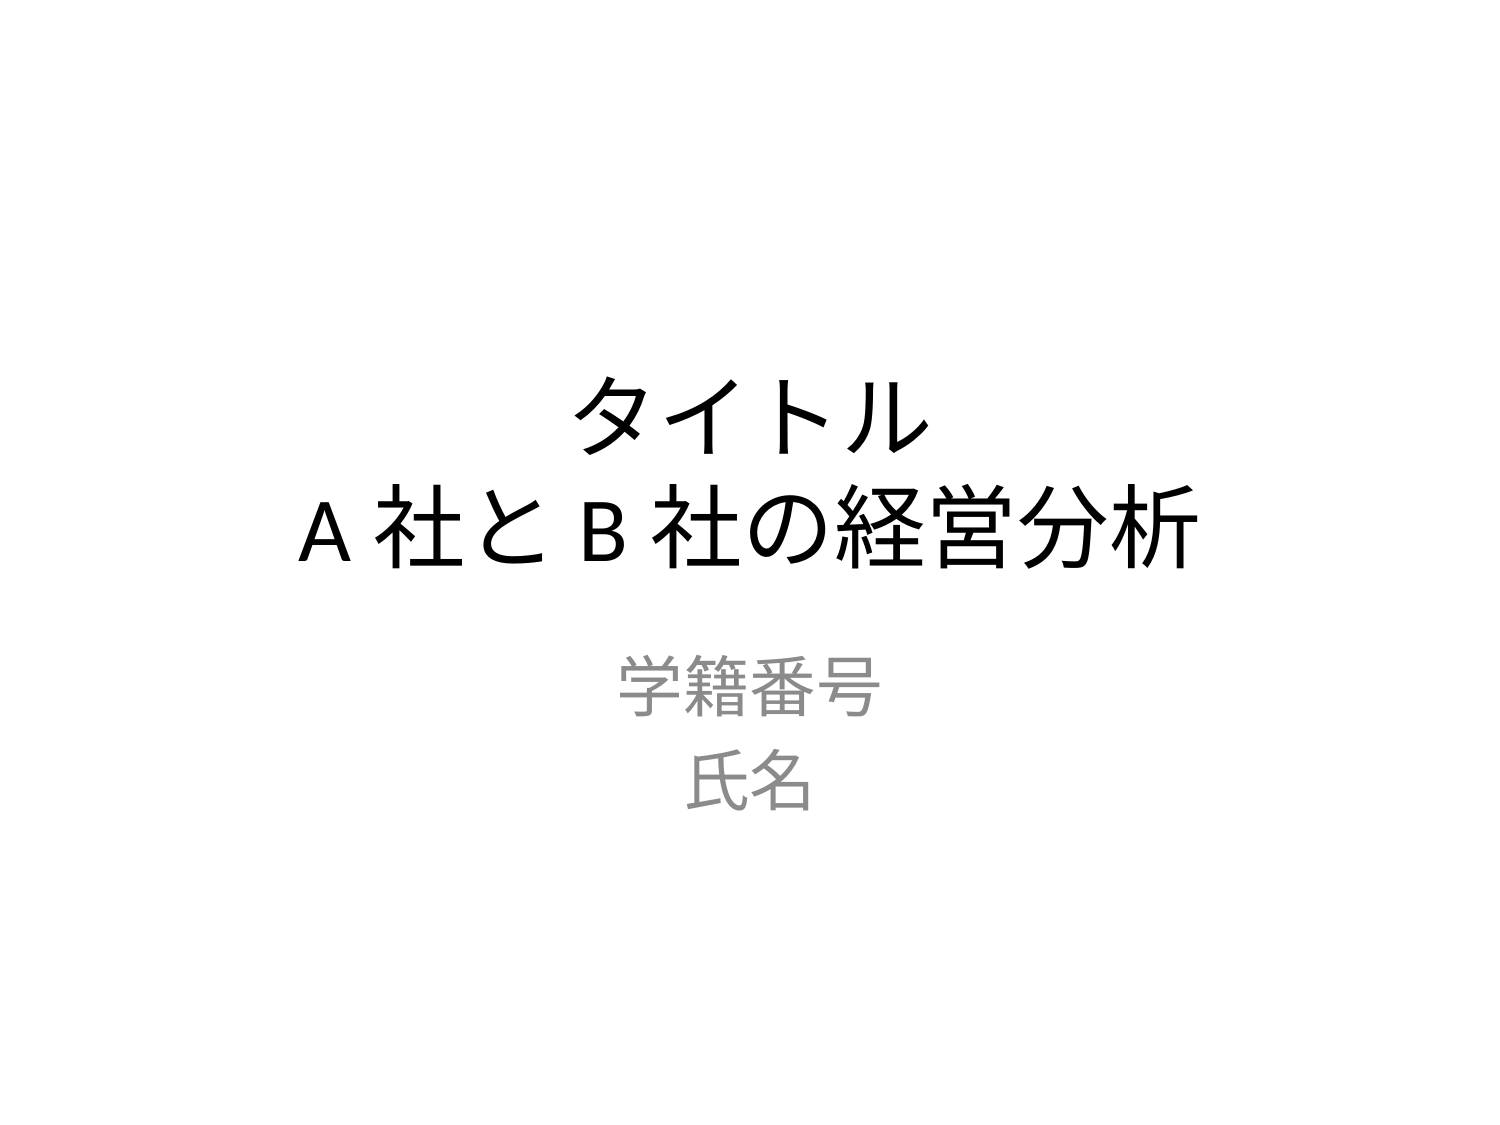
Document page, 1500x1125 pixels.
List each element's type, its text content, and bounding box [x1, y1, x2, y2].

subtitle 学籍番号 氏名 [225, 637, 1275, 925]
title タイトル A社とB社の経営分析 [112, 349, 1388, 591]
